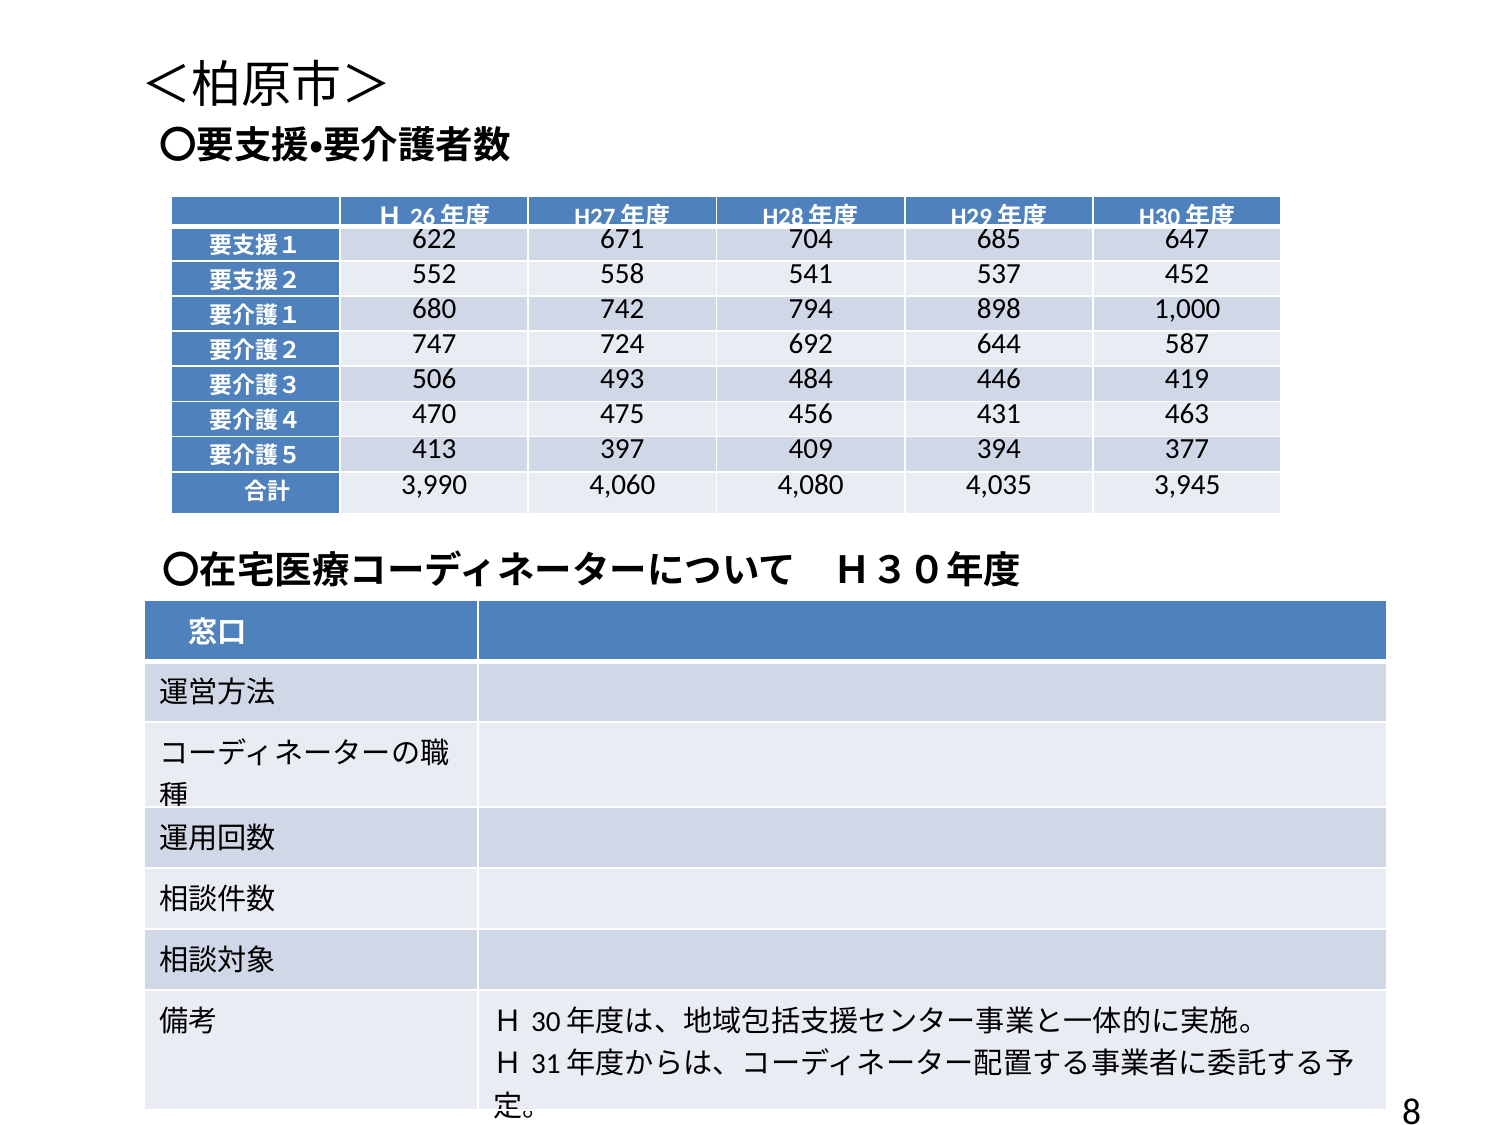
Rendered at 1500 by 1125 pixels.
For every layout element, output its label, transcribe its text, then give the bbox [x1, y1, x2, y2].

table_cell 484 [717, 367, 904, 401]
table_cell 要介護１ [172, 297, 339, 330]
table_cell 運営方法 [145, 664, 477, 721]
table_cell 680 [341, 297, 527, 330]
table_header H30年度 [1094, 197, 1280, 224]
table_header H27年度 [529, 197, 716, 224]
table_cell 要支援２ [172, 262, 339, 295]
table_cell 794 [717, 297, 904, 330]
table_cell 558 [529, 262, 716, 295]
table_cell [479, 723, 1386, 806]
table_cell 456 [717, 402, 904, 436]
title ＜柏原市＞ [76, 30, 457, 135]
table_header H29年度 [906, 197, 1092, 224]
table_cell 622 [341, 229, 527, 260]
table_cell 4,060 [529, 473, 716, 513]
table_header [172, 197, 339, 224]
table_cell 409 [717, 437, 904, 471]
table_cell 運用回数 [145, 808, 477, 867]
table_cell 4,080 [717, 473, 904, 513]
table_cell 419 [1094, 367, 1280, 401]
table_cell [479, 808, 1386, 867]
table_cell 552 [341, 262, 527, 295]
table_cell 431 [906, 402, 1092, 436]
table_cell 413 [341, 437, 527, 471]
table_cell 692 [717, 332, 904, 365]
table_cell 452 [1094, 262, 1280, 295]
table_cell 470 [341, 402, 527, 436]
table_cell 相談件数 [145, 869, 477, 928]
table_cell 要介護２ [172, 332, 339, 365]
table_cell 541 [717, 262, 904, 295]
list 〇要支援・要介護者数 [144, 113, 570, 197]
text_box 〇在宅医療コーディネーターについて Ｈ３０年度 [147, 538, 1078, 599]
table_cell 397 [529, 437, 716, 471]
table_cell 合計 [172, 473, 339, 513]
table_cell [479, 930, 1386, 989]
table_cell 724 [529, 332, 716, 365]
table_cell 備考 [145, 991, 477, 1109]
table_cell 704 [717, 229, 904, 260]
table_cell 446 [906, 367, 1092, 401]
table_cell 463 [1094, 402, 1280, 436]
table_cell 587 [1094, 332, 1280, 365]
table_header [479, 601, 1386, 659]
table_cell [479, 869, 1386, 928]
table_cell 3,990 [341, 473, 527, 513]
table_cell 685 [906, 229, 1092, 260]
table_cell 4,035 [906, 473, 1092, 513]
table_cell Ｈ30年度は、地域包括支援センター事業と一体的に実施。 Ｈ31年度からは、コーディネーター配置する事業者に委託する予定。 [479, 991, 1386, 1109]
table_cell 493 [529, 367, 716, 401]
table_cell 644 [906, 332, 1092, 365]
table_cell 377 [1094, 437, 1280, 471]
table_cell 要介護５ [172, 437, 339, 471]
table_cell 394 [906, 437, 1092, 471]
text_box 8 [1387, 1034, 1464, 1125]
table_cell 1,000 [1094, 297, 1280, 330]
table_cell 647 [1094, 229, 1280, 260]
table_cell コーディネーターの職種 [145, 723, 477, 806]
table_cell 742 [529, 297, 716, 330]
table_cell [479, 664, 1386, 721]
table_cell 747 [341, 332, 527, 365]
table_header 窓口 [145, 601, 477, 659]
table_header Ｈ26年度 [341, 197, 527, 224]
table_cell 671 [529, 229, 716, 260]
table_cell 3,945 [1094, 473, 1280, 513]
table_cell 475 [529, 402, 716, 436]
table_cell 要介護３ [172, 367, 339, 401]
table_cell 要支援１ [172, 229, 339, 260]
table_cell 要介護４ [172, 402, 339, 436]
table_cell 506 [341, 367, 527, 401]
table_cell 相談対象 [145, 930, 477, 989]
table_cell 537 [906, 262, 1092, 295]
table_header H28年度 [717, 197, 904, 224]
table_cell 898 [906, 297, 1092, 330]
